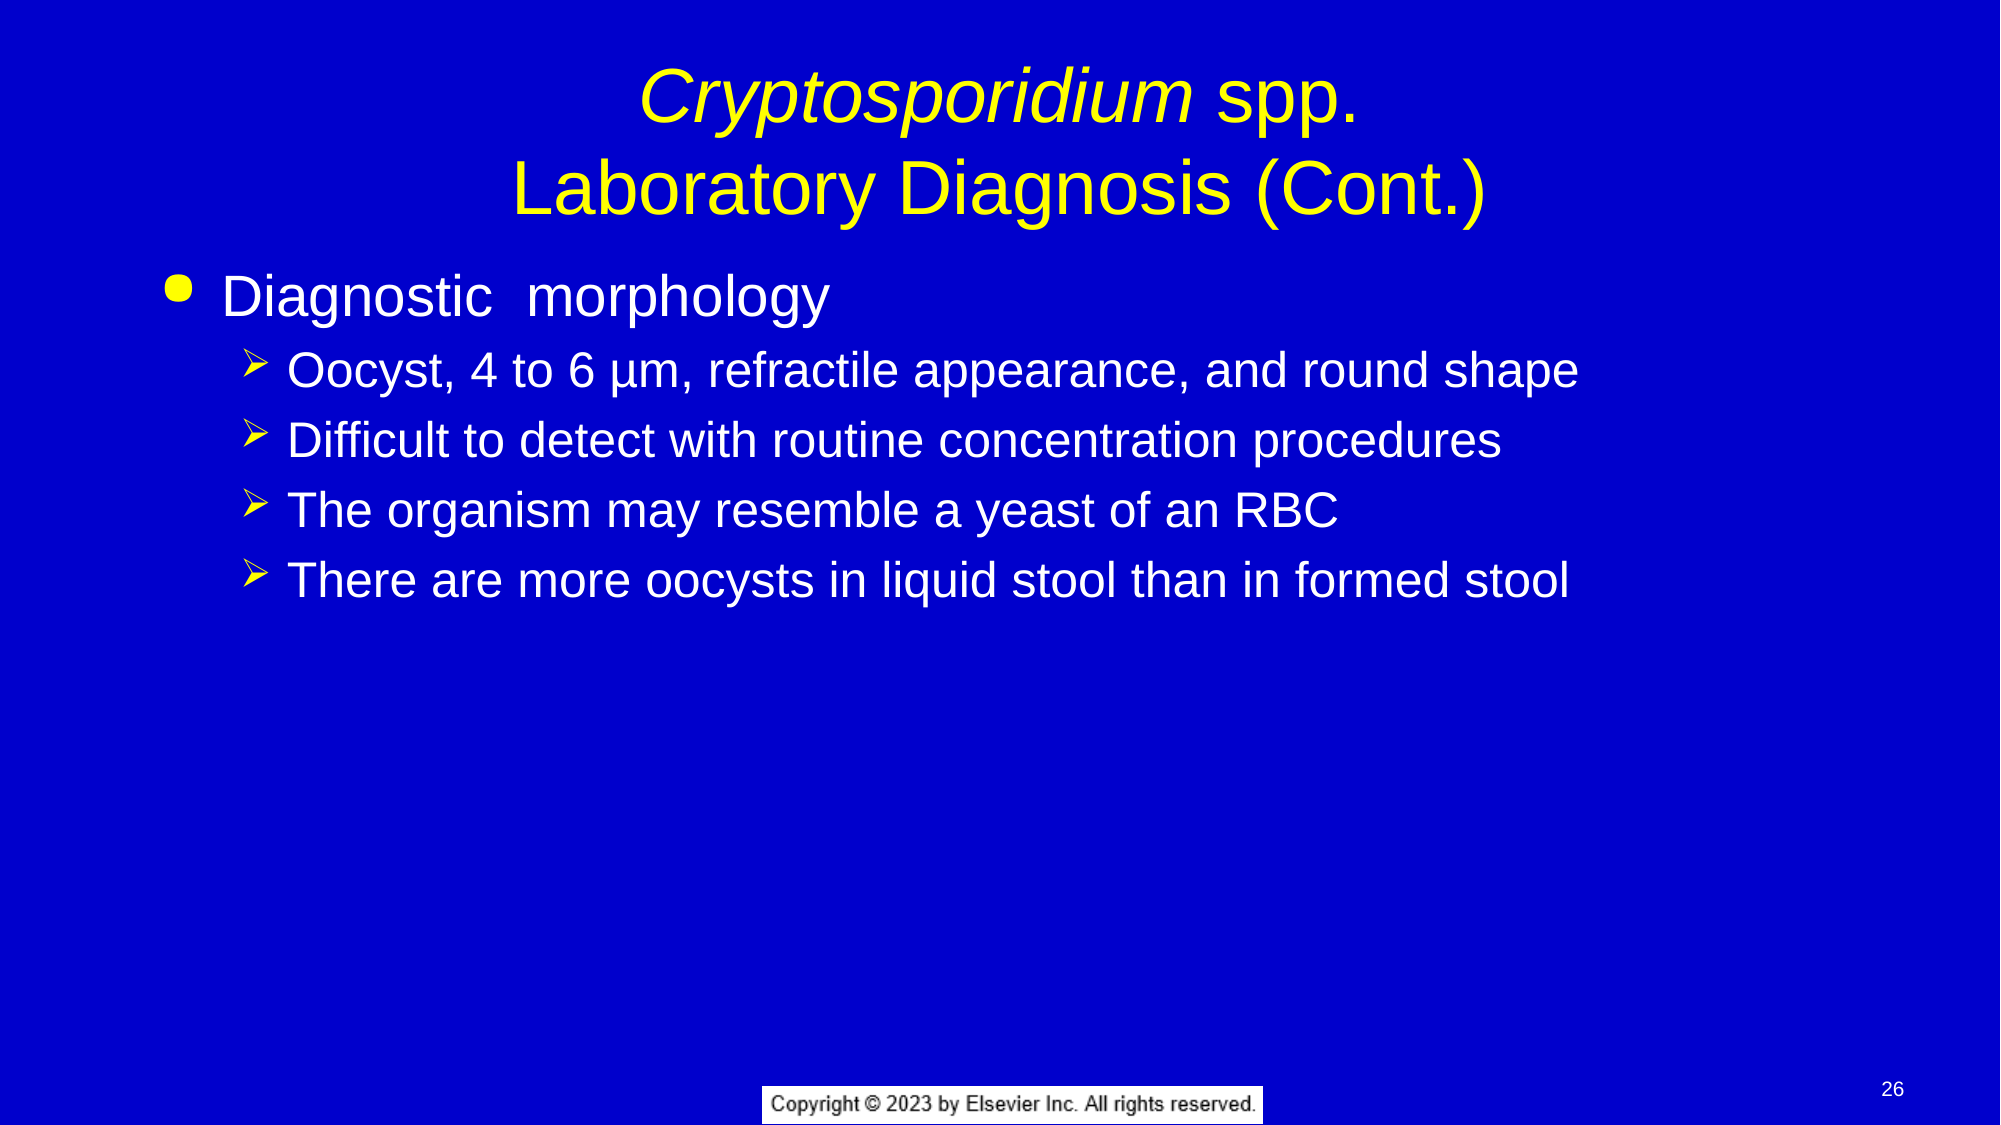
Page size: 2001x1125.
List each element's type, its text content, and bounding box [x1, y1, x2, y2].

title Cryptosporidium spp. Laboratory Diagnosis (Cont.) [149, 37, 1851, 238]
picture [762, 1086, 1263, 1124]
list Diagnostic morphology Oocyst, 4 to 6 µm, refractile appearance, and round shape Difficult to detect with routine concentration procedures The organism may resemble a yeast of an RBC There are more oocysts in liquid stool than in formed stool [149, 249, 1851, 982]
